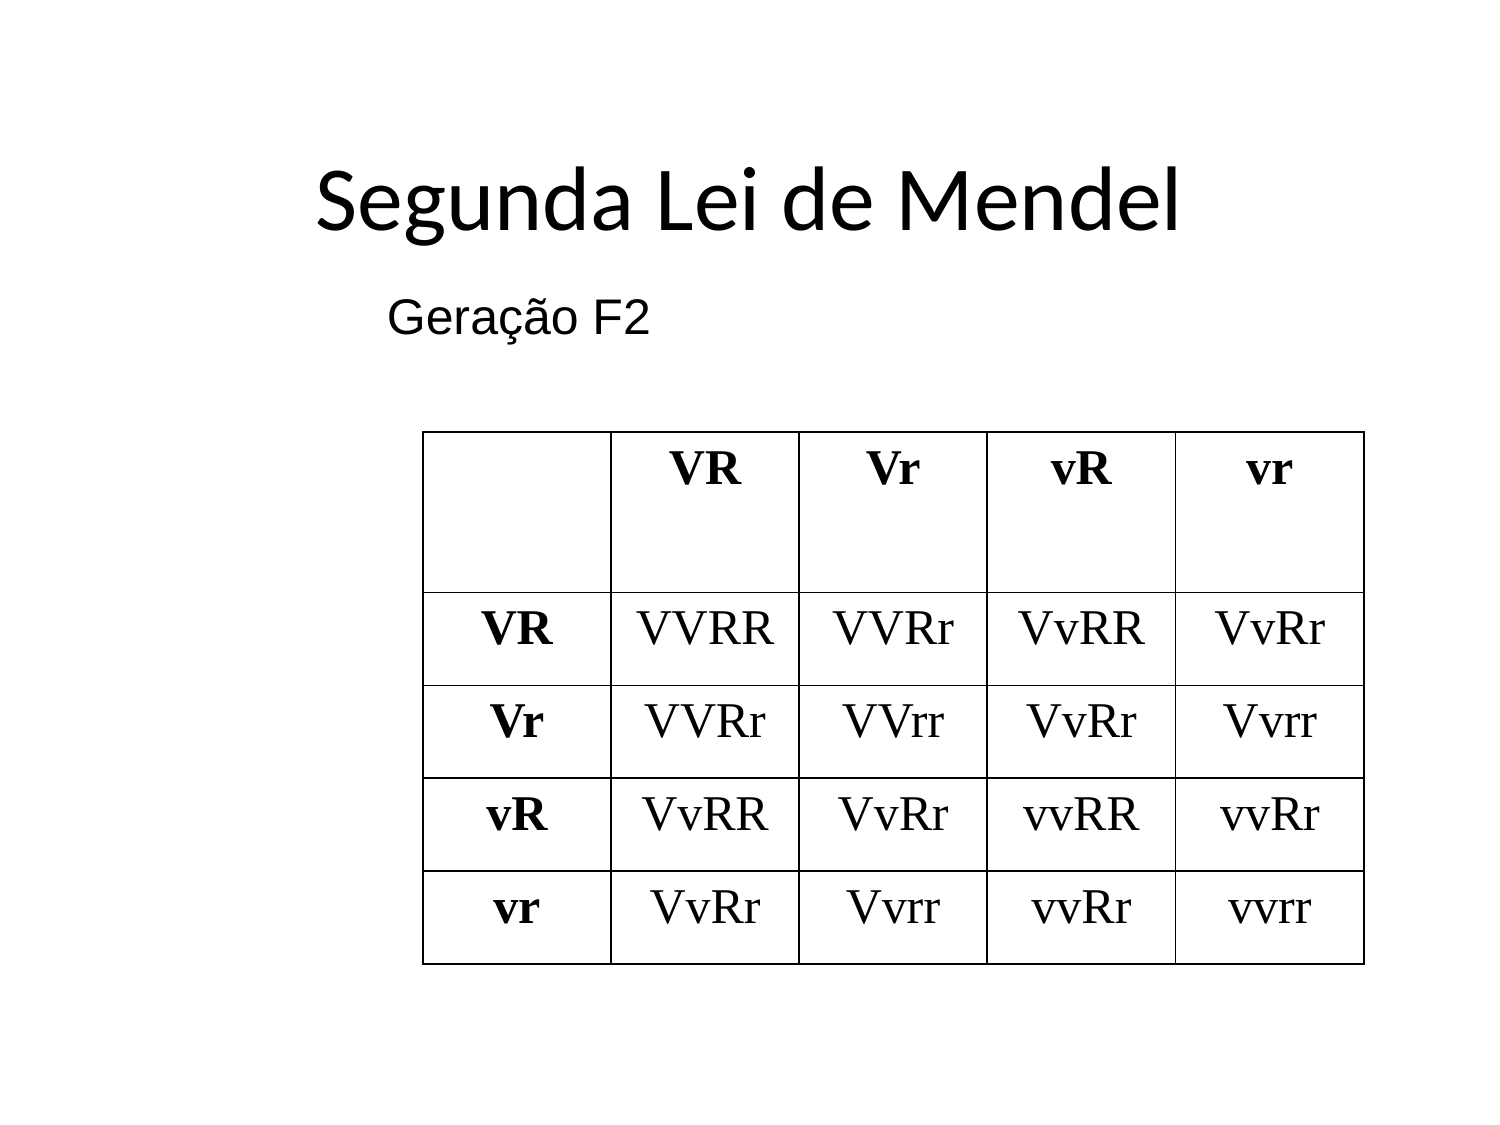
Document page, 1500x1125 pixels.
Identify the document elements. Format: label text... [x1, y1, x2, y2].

table_cell VVRr [612, 686, 798, 777]
table_cell VvRR [988, 593, 1175, 685]
table_header VR [612, 433, 798, 592]
table_cell vvRr [988, 872, 1175, 963]
table_cell VvRr [800, 779, 986, 870]
table_header Vr [800, 433, 986, 592]
table_header [424, 433, 610, 592]
table_cell vr [424, 872, 610, 963]
table_cell VVRR [612, 593, 798, 685]
title Segunda Lei de Mendel [112, 99, 1388, 288]
table_cell Vvrr [1176, 686, 1363, 777]
table_cell vvrr [1176, 872, 1363, 963]
table_cell VvRr [988, 686, 1175, 777]
table_cell vR [424, 779, 610, 870]
table_cell VvRR [612, 779, 798, 870]
table_cell VVrr [800, 686, 986, 777]
table_header vR [988, 433, 1175, 592]
table_cell Vvrr [800, 872, 986, 963]
table_header vr [1176, 433, 1363, 592]
table_cell vvRR [988, 779, 1175, 870]
table_cell VVRr [800, 593, 986, 685]
table_cell VR [424, 593, 610, 685]
table_cell Vr [424, 686, 610, 777]
table_cell VvRr [612, 872, 798, 963]
text_box Geração F2 [372, 276, 680, 352]
table_cell vvRr [1176, 779, 1363, 870]
table_cell VvRr [1176, 593, 1363, 685]
